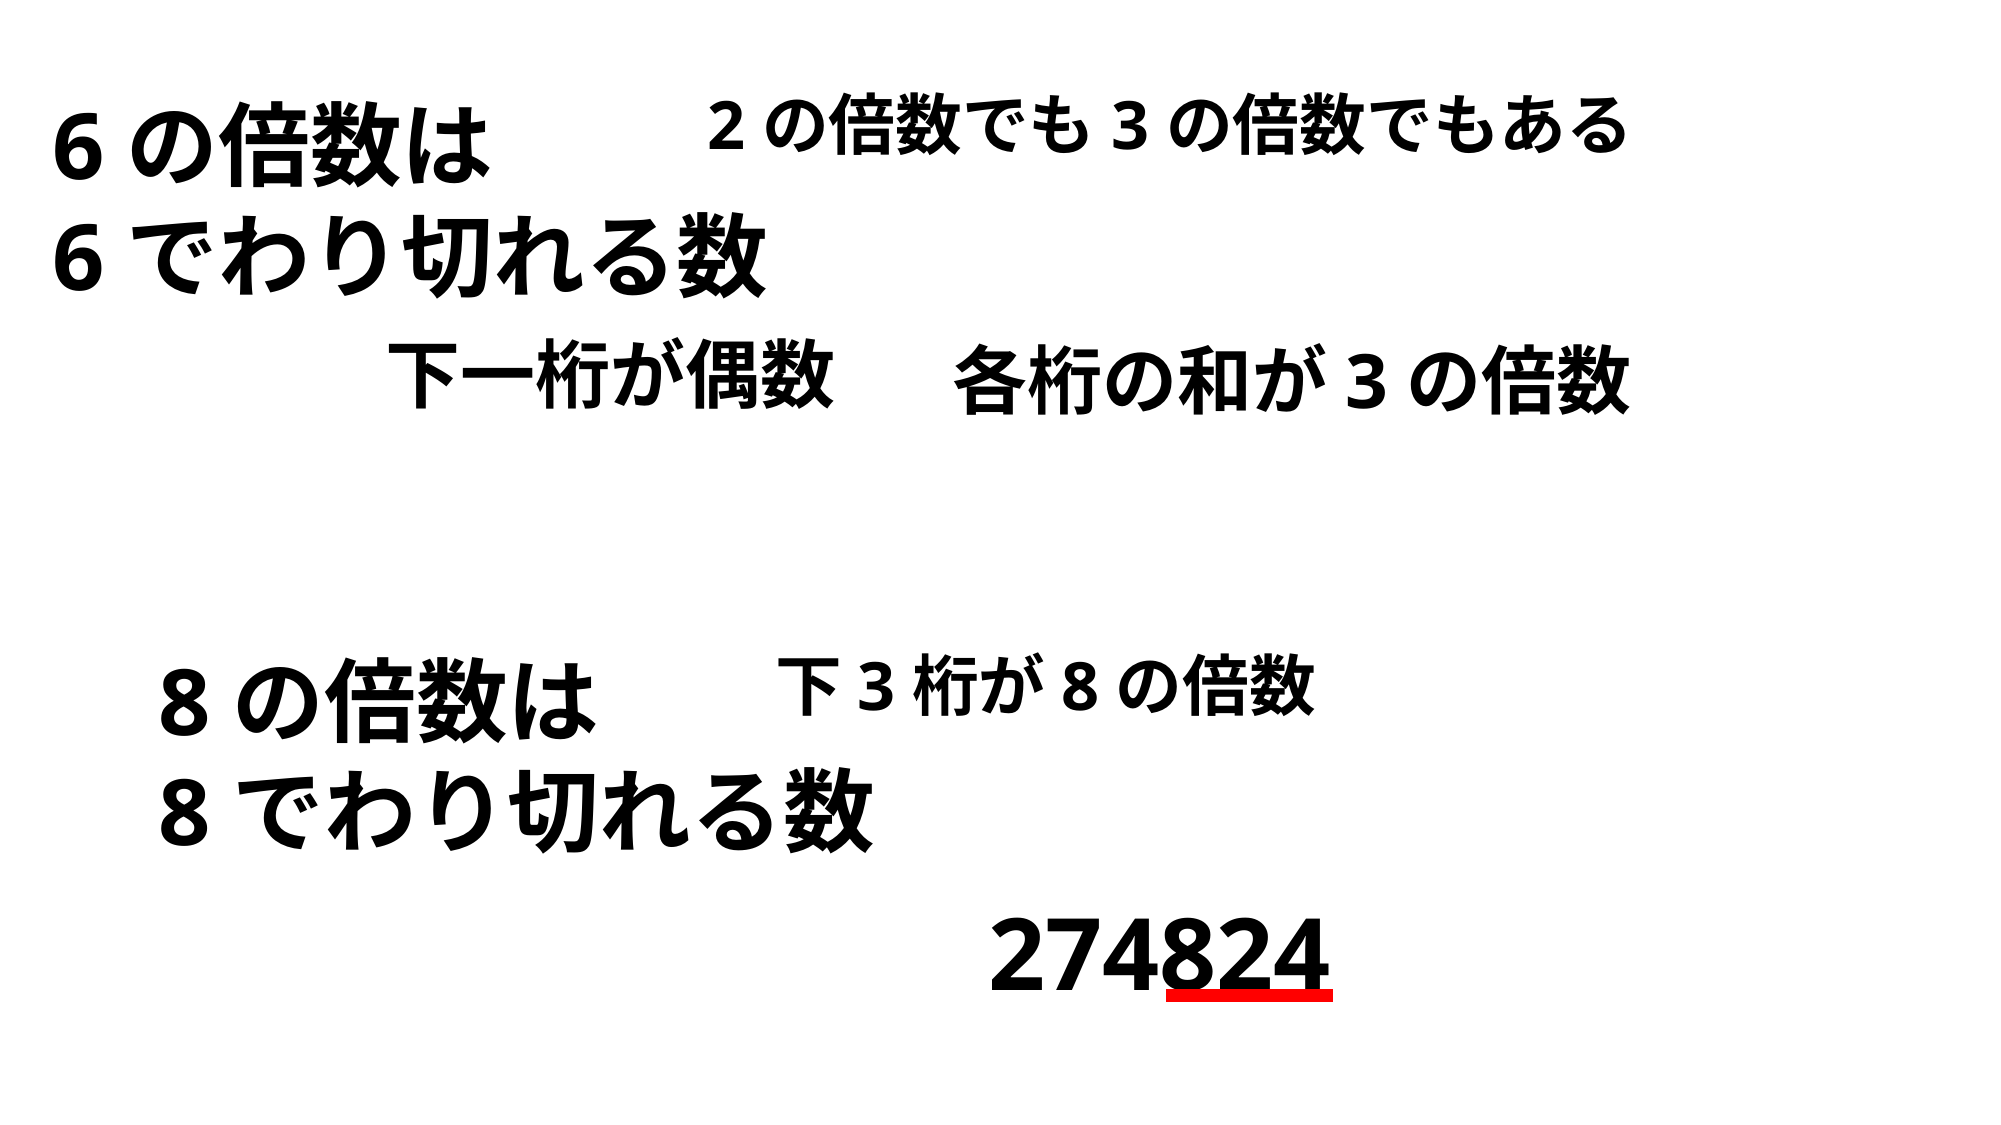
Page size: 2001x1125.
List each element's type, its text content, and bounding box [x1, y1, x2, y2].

text_box 各桁の和が3の倍数 [938, 325, 1676, 431]
text_box 下一桁が偶数 [370, 320, 916, 425]
text_box 下3桁が8の倍数 [760, 636, 1505, 732]
text_box 6の倍数は 6でわり切れる数 [37, 80, 974, 426]
text_box 274824 [973, 882, 1351, 1018]
text_box 2の倍数でも3の倍数でもある [693, 75, 1974, 171]
text_box 8の倍数は 8でわり切れる数 [143, 636, 1232, 982]
